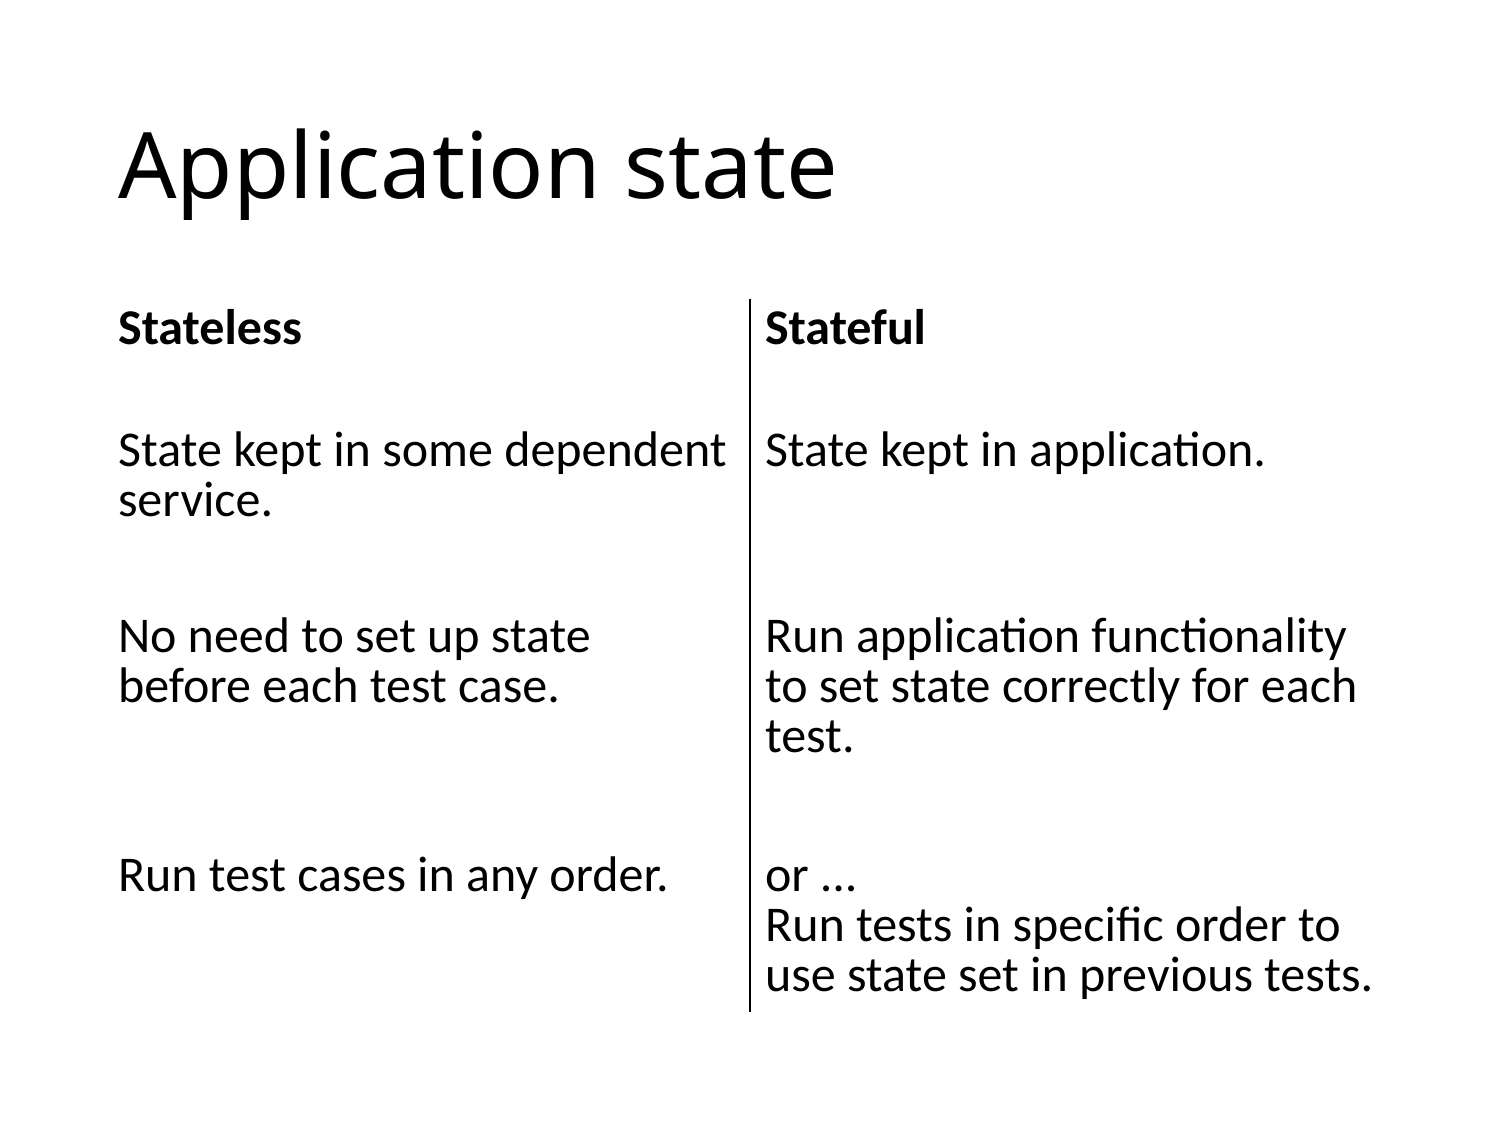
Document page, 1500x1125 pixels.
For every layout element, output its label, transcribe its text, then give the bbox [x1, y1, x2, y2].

table_cell Run test cases in any order. [103, 847, 749, 1012]
table_cell No need to set up state before each test case. [103, 607, 749, 847]
table_header Stateless [103, 299, 749, 422]
table_cell Run application functionality to set state correctly for each test. [751, 607, 1397, 847]
table_header Stateful [751, 299, 1397, 422]
table_cell or ... Run tests in specific order to use state set in previous tests. [751, 847, 1397, 1012]
table_cell State kept in application. [751, 422, 1397, 607]
title Application state [103, 59, 1397, 278]
table_cell State kept in some dependent service. [103, 422, 749, 607]
